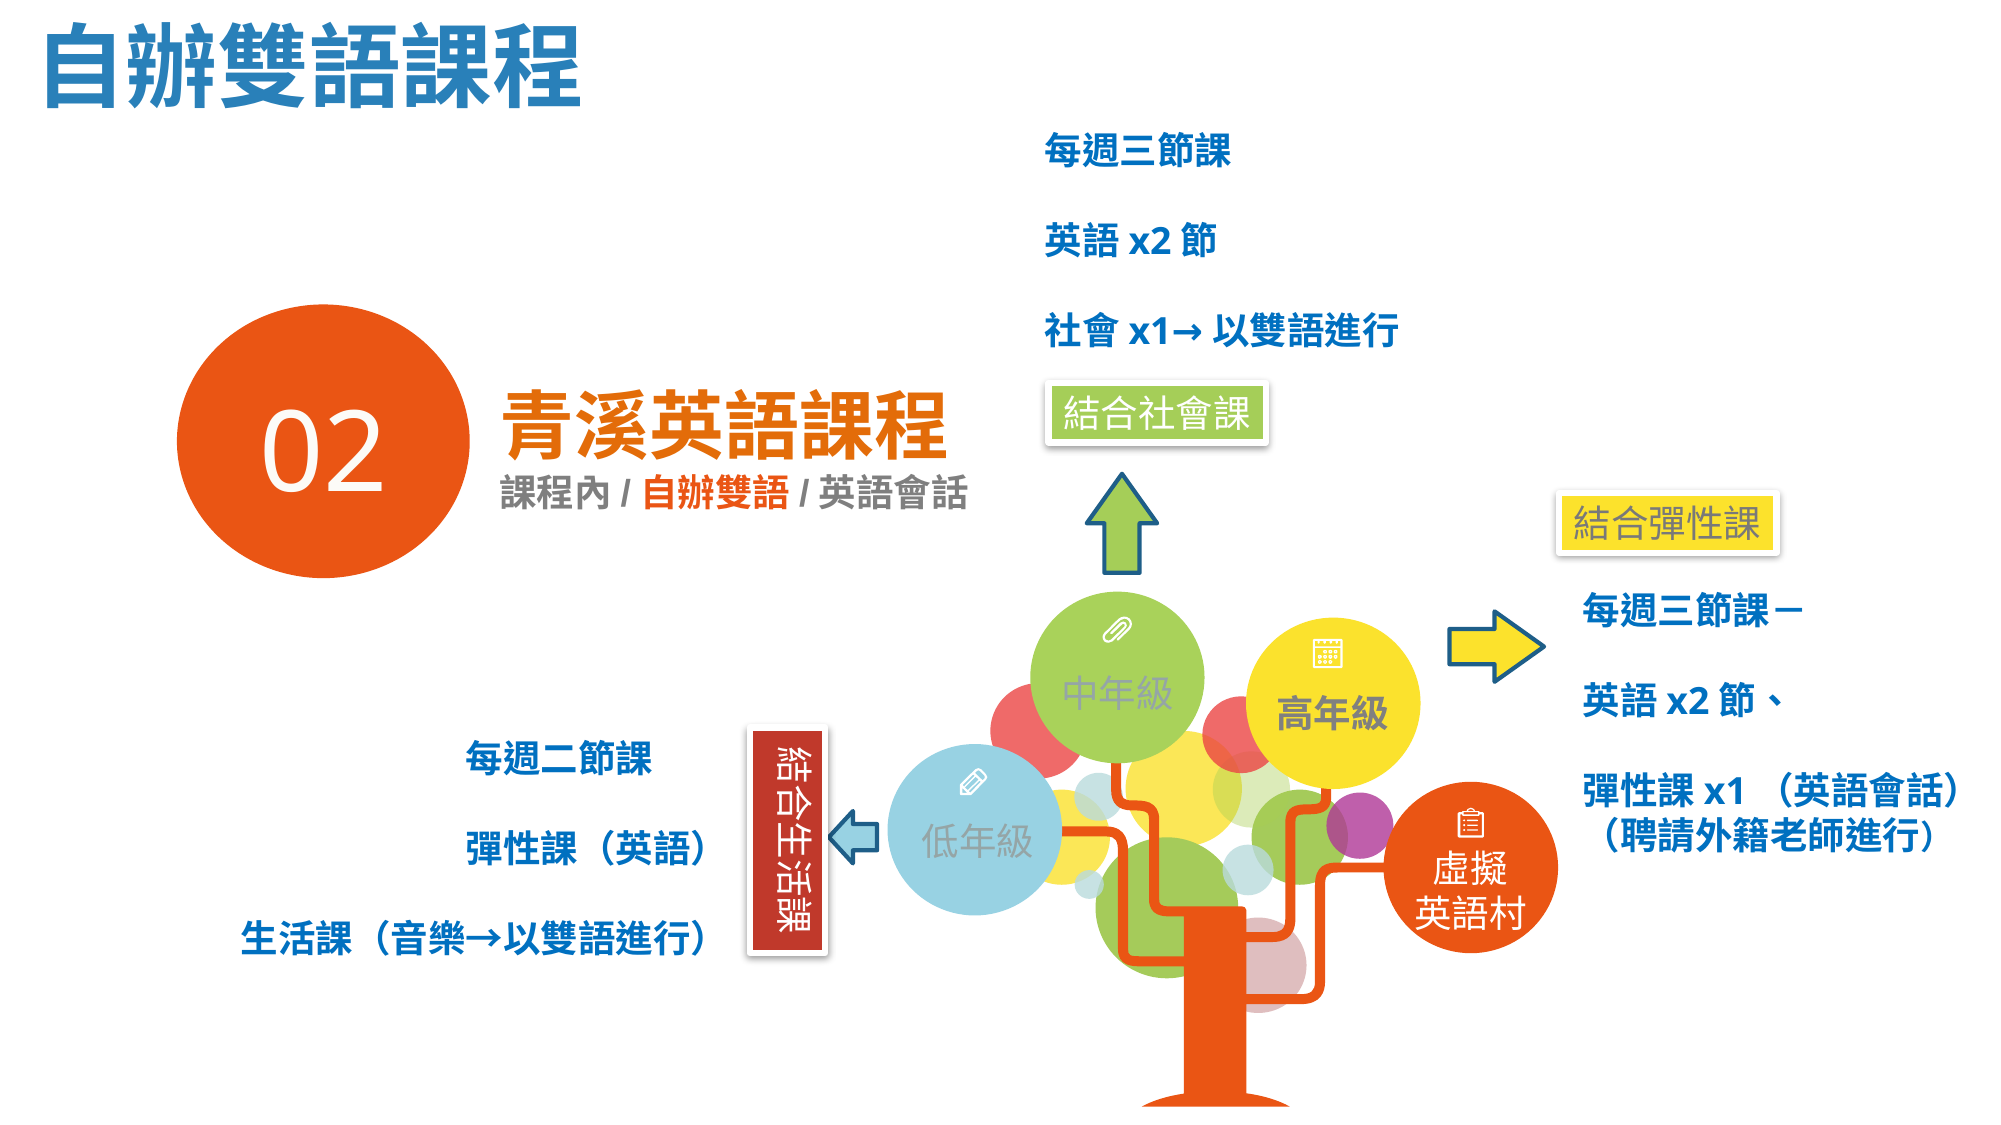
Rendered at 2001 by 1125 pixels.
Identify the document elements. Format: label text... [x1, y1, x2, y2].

text_box 每週三節課 英語x2節 社會x1→以雙語進行 [1029, 119, 1415, 360]
text_box 每週二節課 彈性課（英語） 生活課（音樂→以雙語進行） [56, 727, 743, 968]
title 自辦雙語課程 [19, 12, 1282, 115]
text_box 結合彈性課 [1563, 490, 1780, 556]
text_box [749, 473, 1559, 1107]
text_box 每週三節課－ 英語x2節、 彈性課x1（英語會話） （聘請外籍老師進行） [1567, 579, 2000, 865]
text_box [176, 304, 470, 579]
text_box 結合社會課 [1045, 380, 1269, 446]
text_box 青溪英語課程 課程內/自辦雙語/英語會話 [499, 378, 979, 504]
